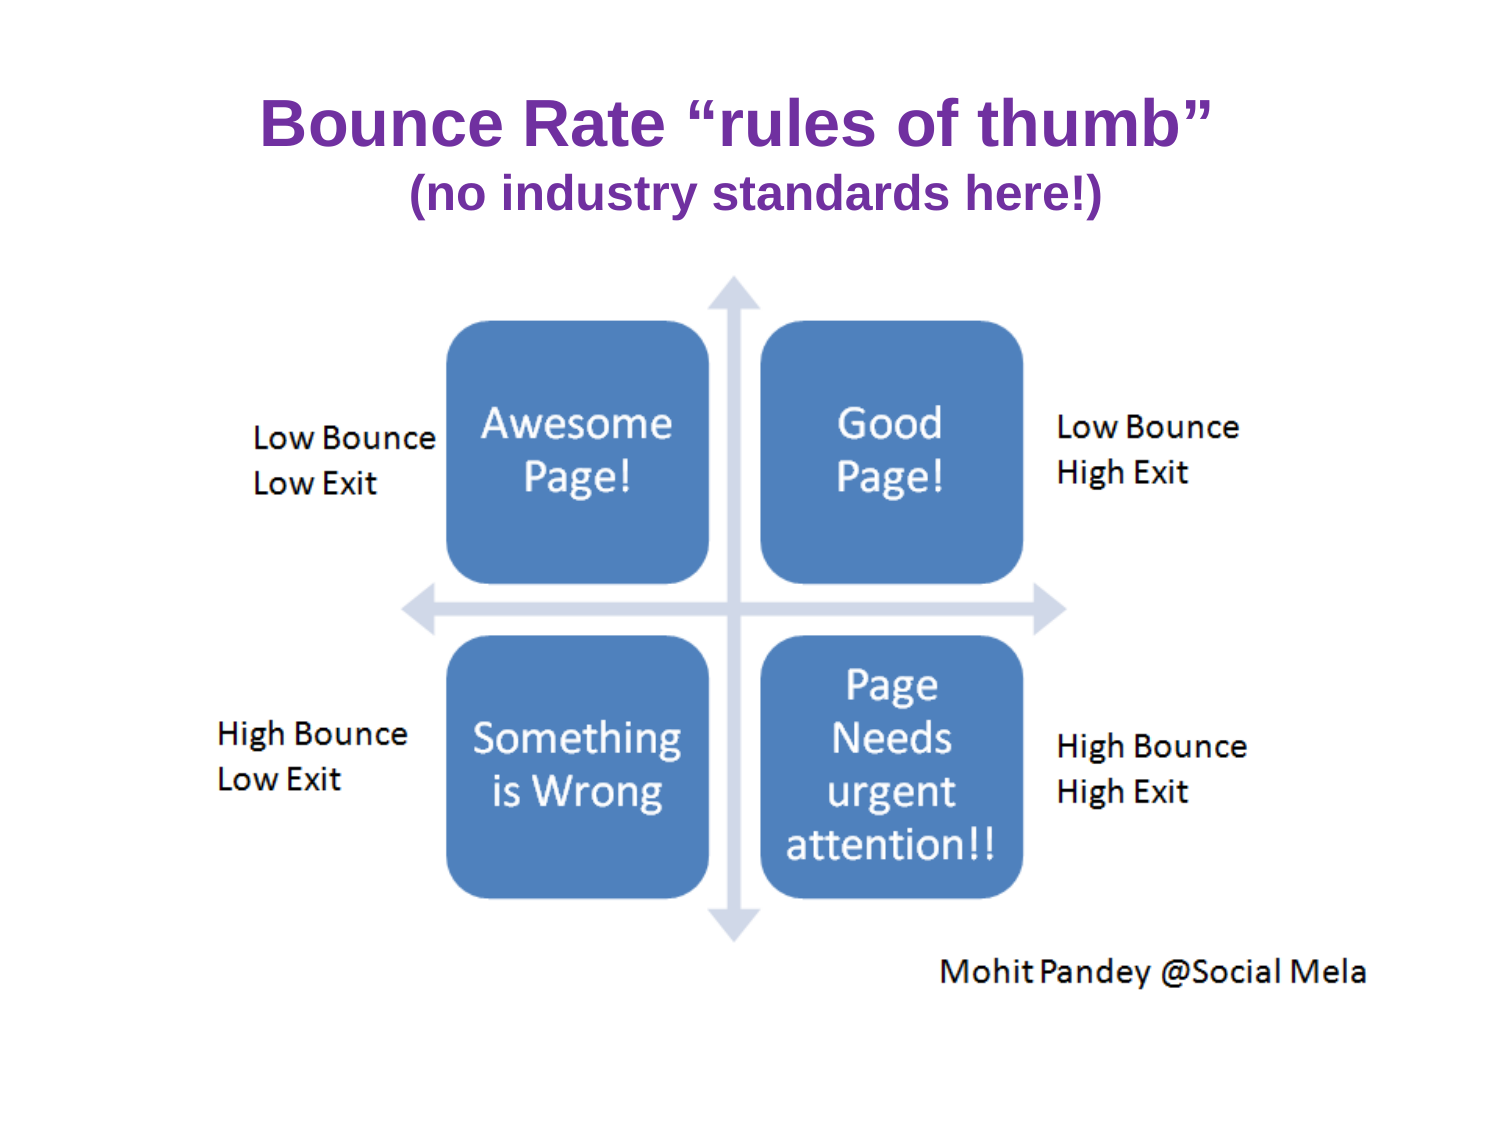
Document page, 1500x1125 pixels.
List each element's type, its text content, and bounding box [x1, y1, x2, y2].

picture [187, 274, 1398, 1038]
text_box Bounce Rate “rules of thumb” (no industry standards here!) [137, 72, 1375, 228]
